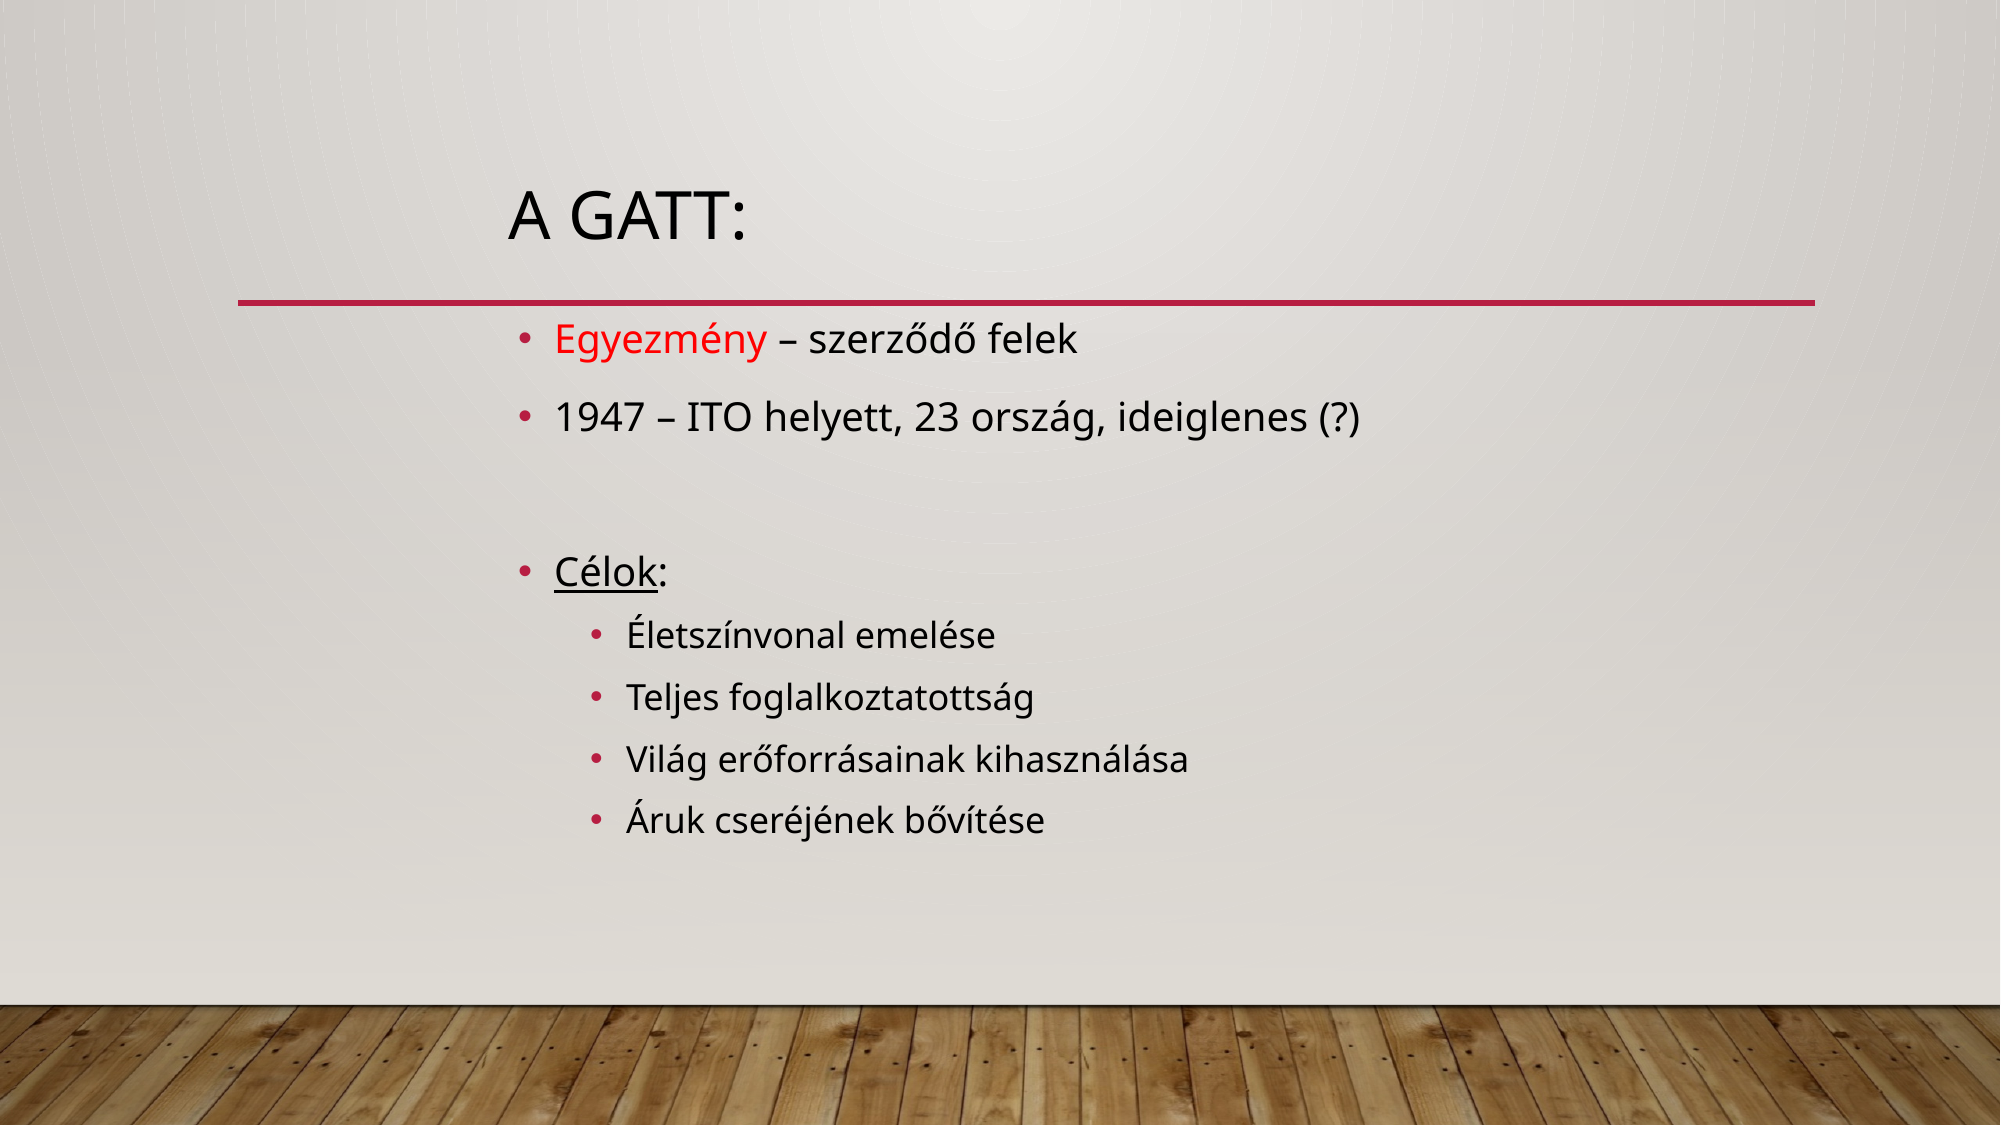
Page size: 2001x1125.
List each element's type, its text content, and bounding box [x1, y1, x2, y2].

title A GATT: [493, 174, 1507, 271]
list Egyezmény – szerződő felek 1947 – ITO helyett, 23 ország, ideiglenes (?) Célok: Életszínvonal emelése Teljes foglalkoztatottság Világ erőforrásainak kihasználása Áruk cseréjének bővítése [503, 296, 1502, 854]
picture [0, 1005, 2000, 1125]
